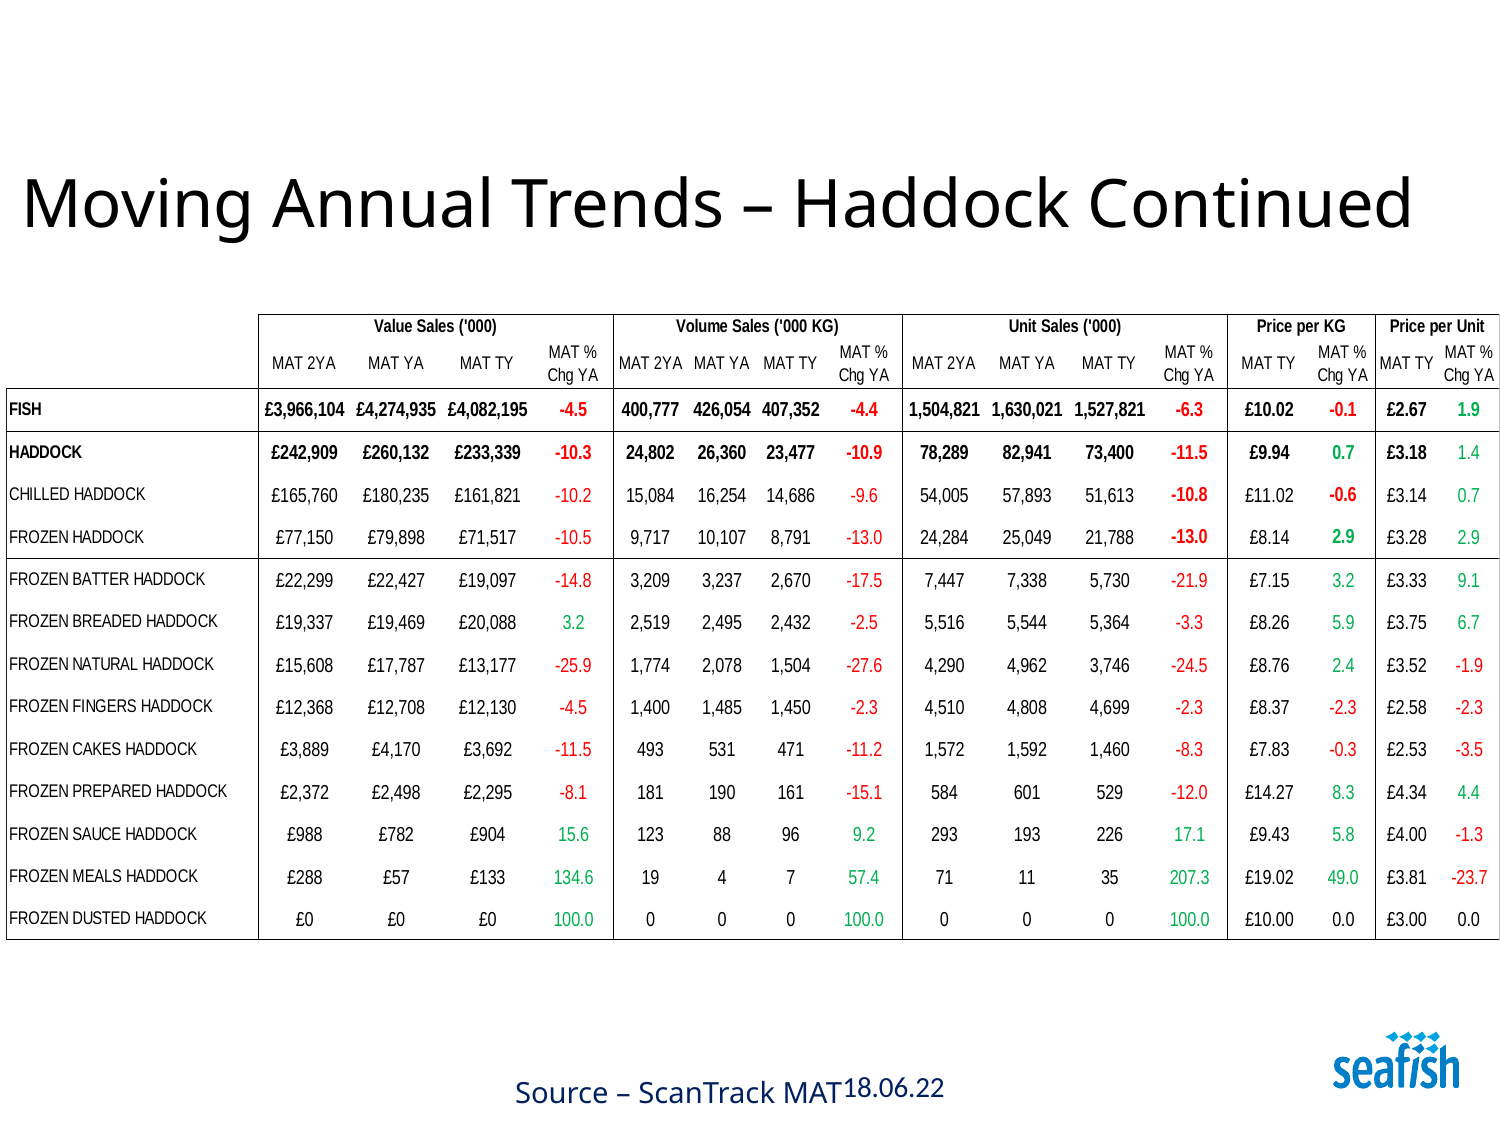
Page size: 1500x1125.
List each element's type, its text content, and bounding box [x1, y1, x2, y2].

title Moving Annual Trends – Haddock Continued [6, 160, 1500, 250]
picture [837, 1073, 1063, 1113]
picture [6, 314, 1500, 941]
text_box Source – ScanTrack MAT [0, 1067, 857, 1117]
